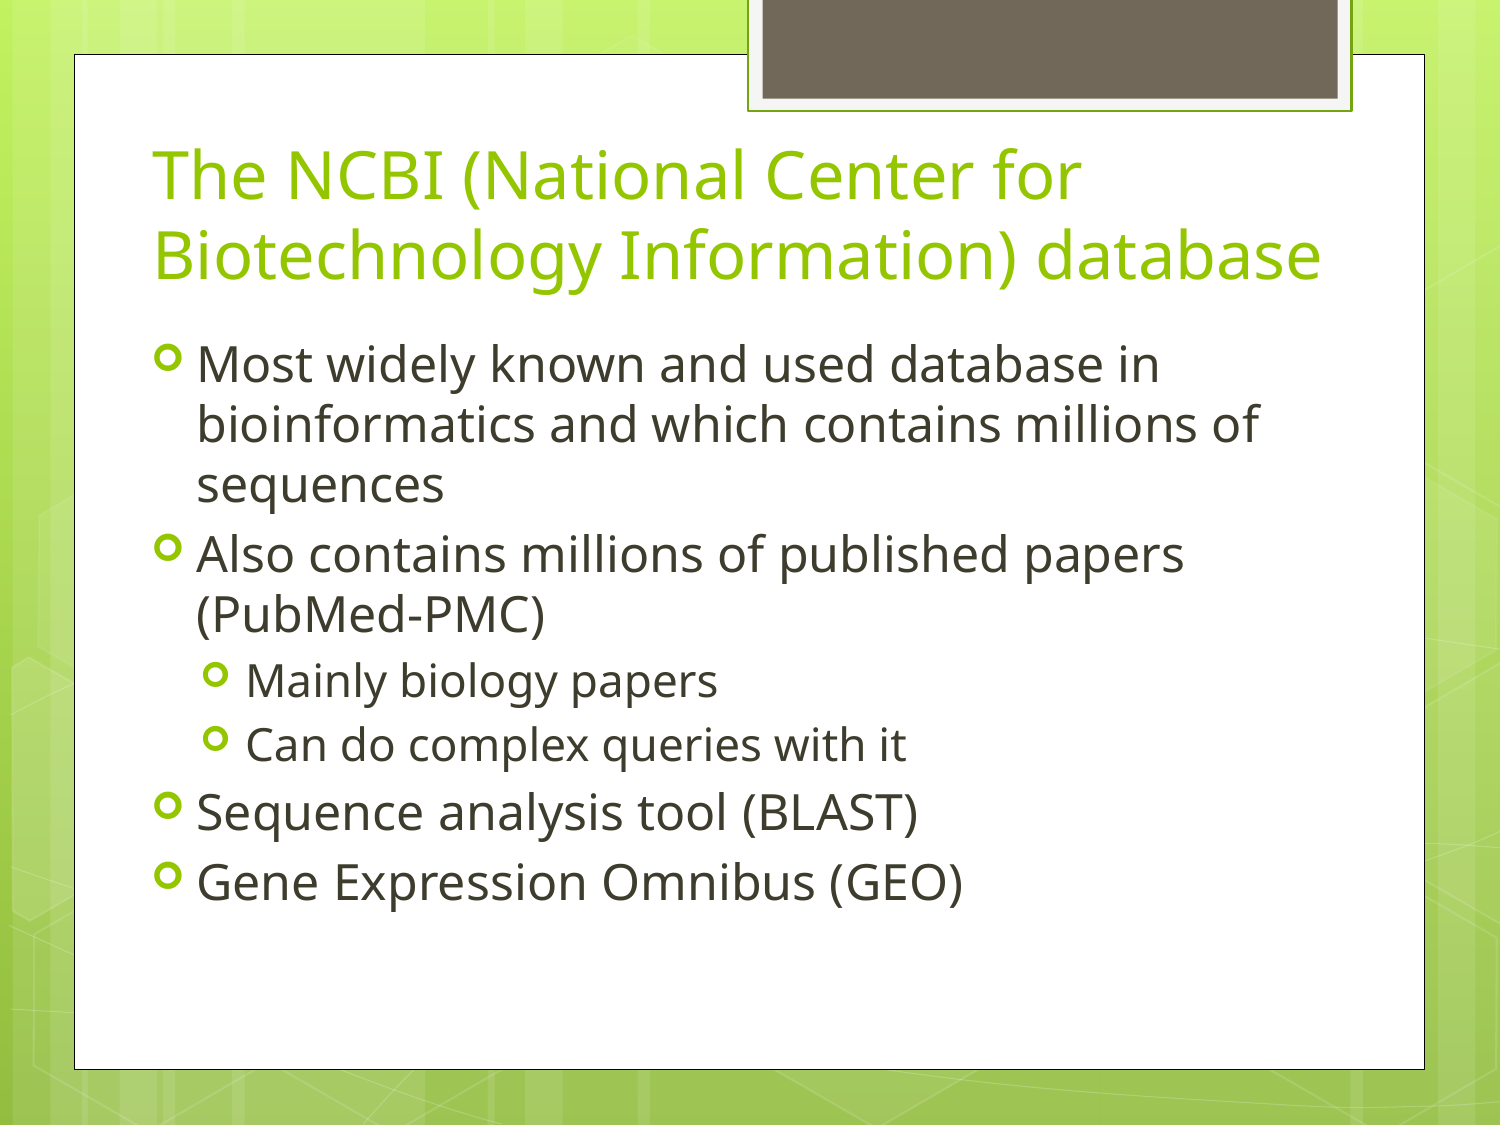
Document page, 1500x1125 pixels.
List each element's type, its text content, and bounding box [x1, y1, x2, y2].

title The NCBI (National Center for Biotechnology Information) database [137, 174, 1388, 300]
list Most widely known and used database in bioinformatics and which contains millions of sequences Also contains millions of published papers (PubMed-PMC) Mainly biology papers Can do complex queries with it Sequence analysis tool (BLAST) Gene Expression Omnibus (GEO) [125, 324, 1375, 1013]
